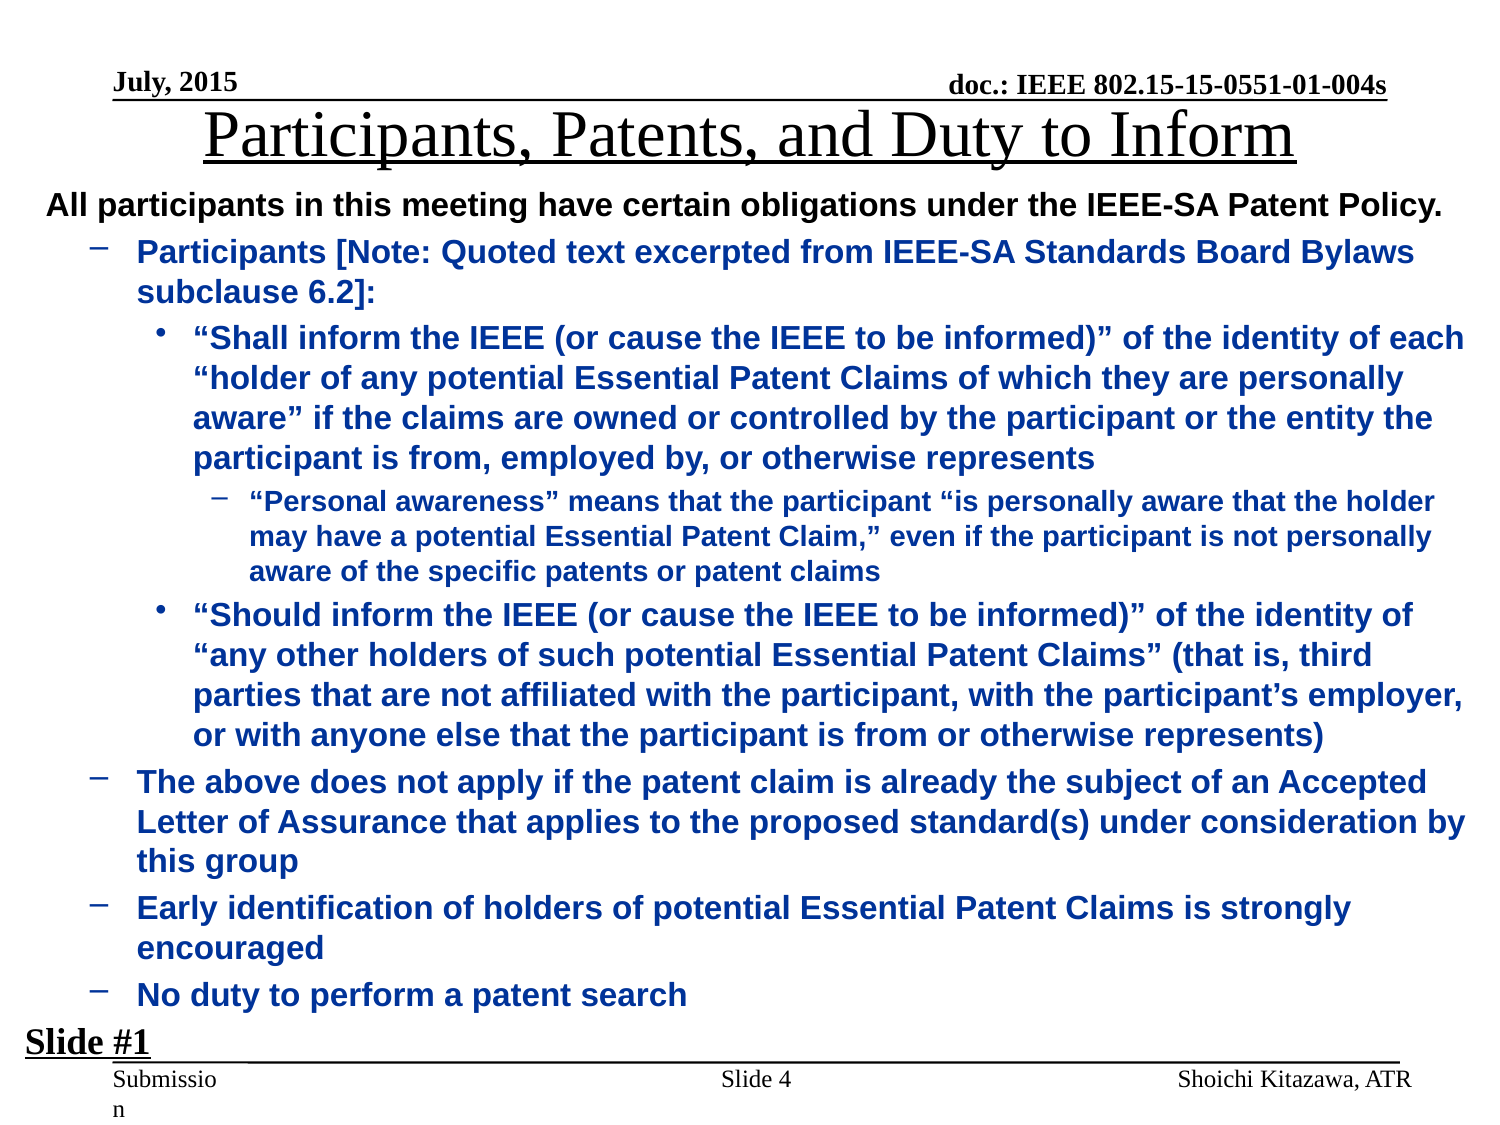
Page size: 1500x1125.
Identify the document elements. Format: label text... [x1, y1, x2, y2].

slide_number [112, 62, 375, 82]
text_box All participants in this meeting have certain obligations under the IEEE-SA Patent Policy. Participants [Note: Quoted text excerpted from IEEE-SA Standards Board Bylaws subclause 6.2]: “Shall inform the IEEE (or cause the IEEE to be informed)” of the identity of each “holder of any potential Essential Patent Claims of which they are personally aware” if the claims are owned or controlled by the participant or the entity the participant is from, employed by, or otherwise represents “Personal awareness” means that the participant “is personally aware that the holder may have a potential Essential Patent Claim,” even if the participant is not personally aware of the specific patents or patent claims “Should inform the IEEE (or cause the IEEE to be informed)” of the identity of “any other holders of such potential Essential Patent Claims” (that is, third parties that are not affiliated with the participant, with the participant’s employer, or with anyone else that the participant is from or otherwise represents) The above does not apply if the patent claim is already the subject of an Accepted Letter of Assurance that applies to the proposed standard(s) under consideration by this group Early identification of holders of potential Essential Patent Claims is strongly encouraged No duty to perform a patent search [0, 175, 1500, 976]
slide_number Slide 4 [712, 1062, 800, 1093]
text_box Slide #1 [10, 1009, 167, 1070]
footer Shoichi Kitazawa, ATR [900, 1062, 1413, 1093]
text_box Participants, Patents, and Duty to Inform [41, 82, 1459, 175]
